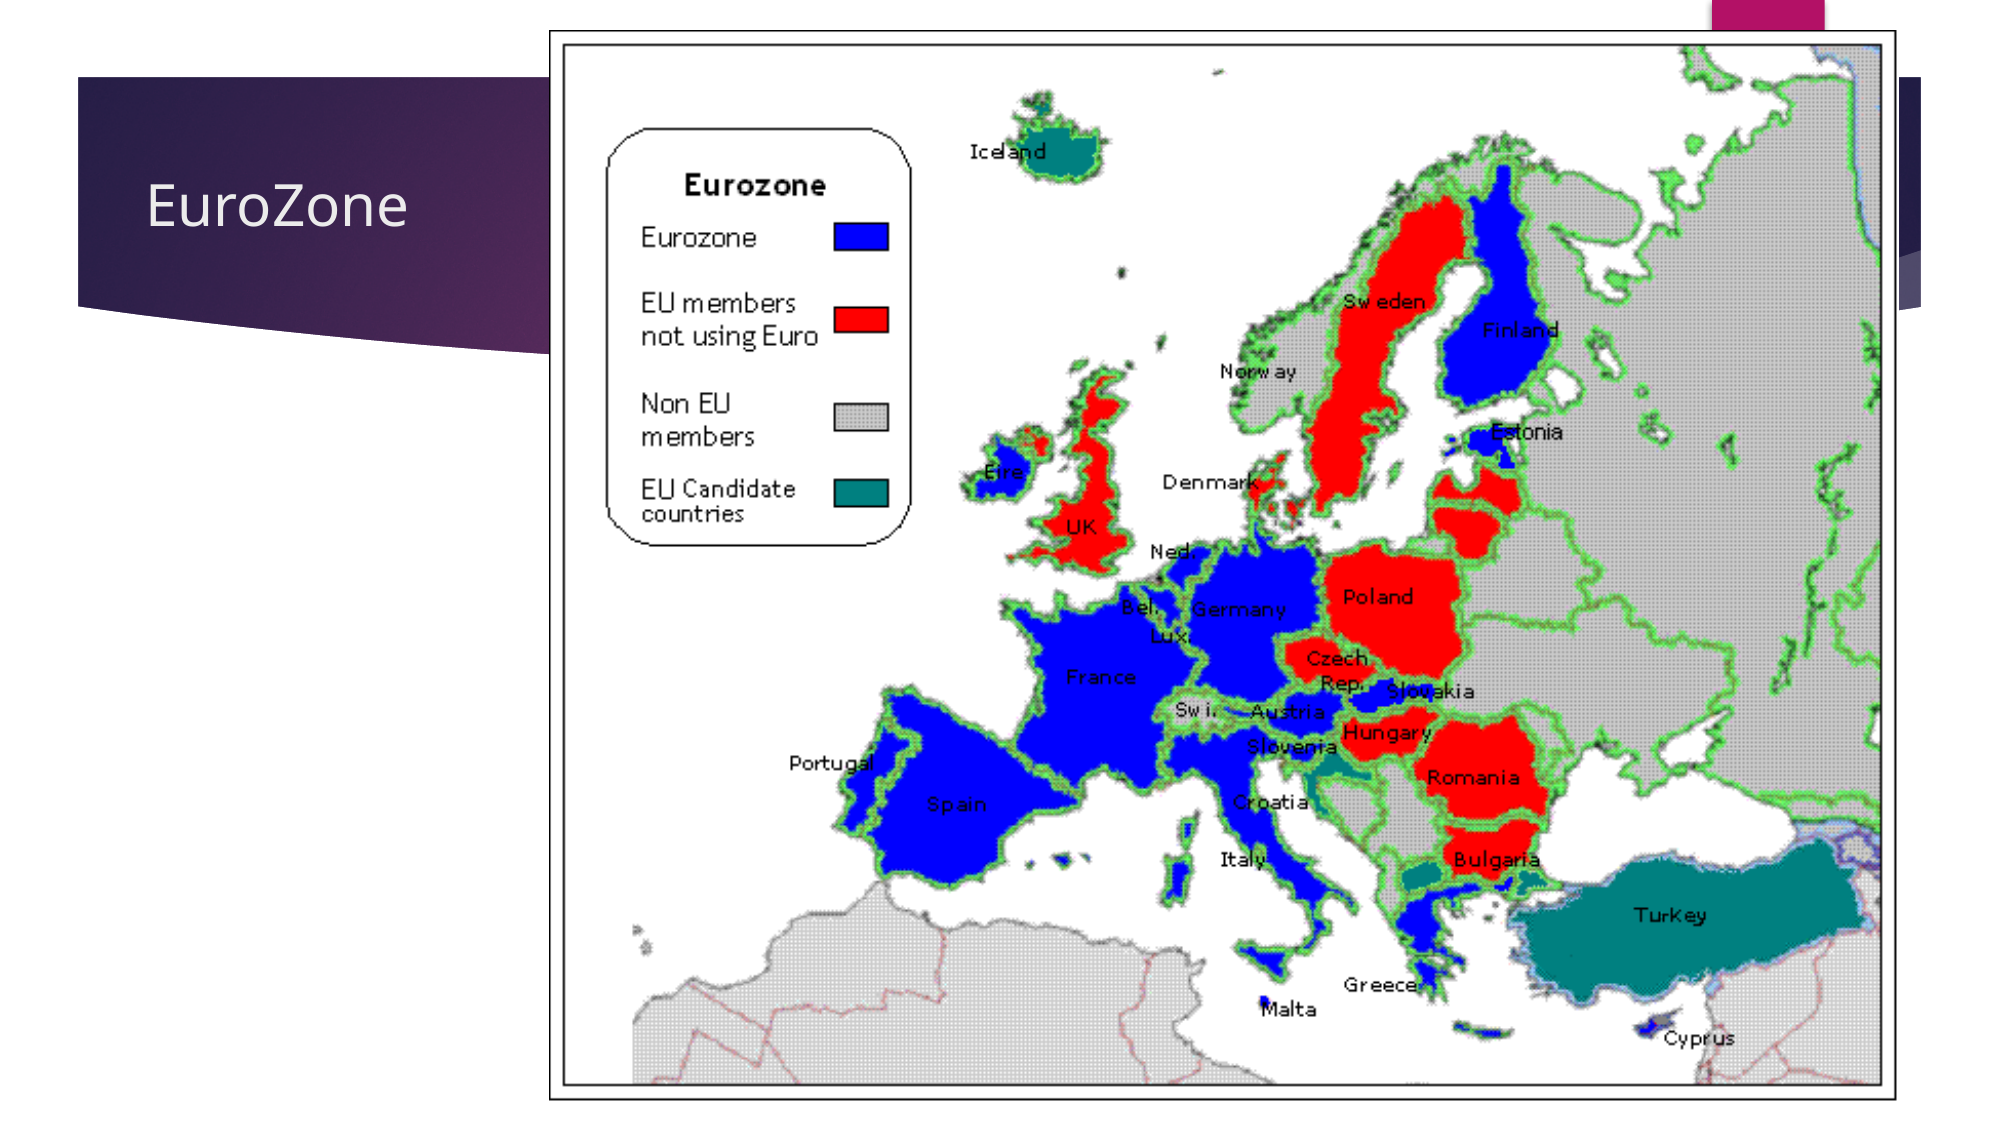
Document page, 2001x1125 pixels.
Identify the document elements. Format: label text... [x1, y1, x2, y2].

title EuroZone [130, 144, 544, 261]
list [548, 29, 1899, 1104]
